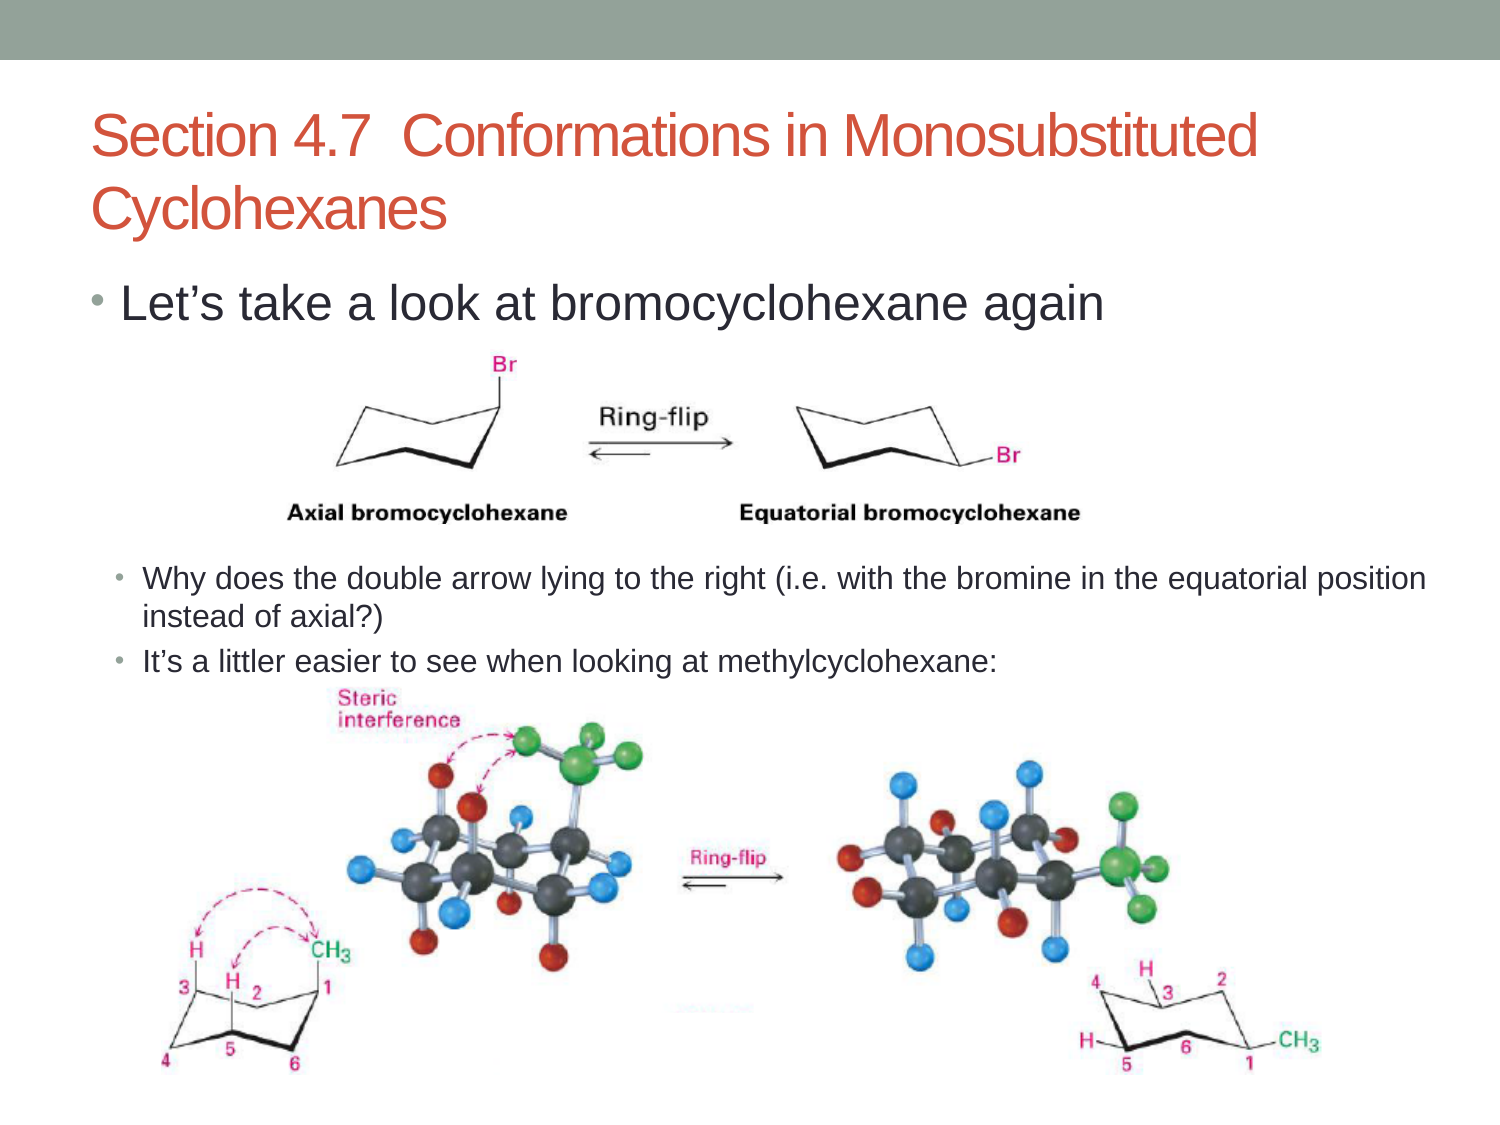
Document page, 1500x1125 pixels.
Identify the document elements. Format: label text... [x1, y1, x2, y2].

title Section 4.7 Conformations in Monosubstituted Cyclohexanes [75, 87, 1425, 250]
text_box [262, 349, 1088, 526]
text_box Why does the double arrow lying to the right (i.e. with the bromine in the equatorial position instead of axial?) It’s a littler easier to see when looking at methylcyclohexane: [99, 549, 1450, 688]
list Let’s take a look at bromocyclohexane again [75, 262, 1425, 375]
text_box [161, 680, 1363, 1101]
